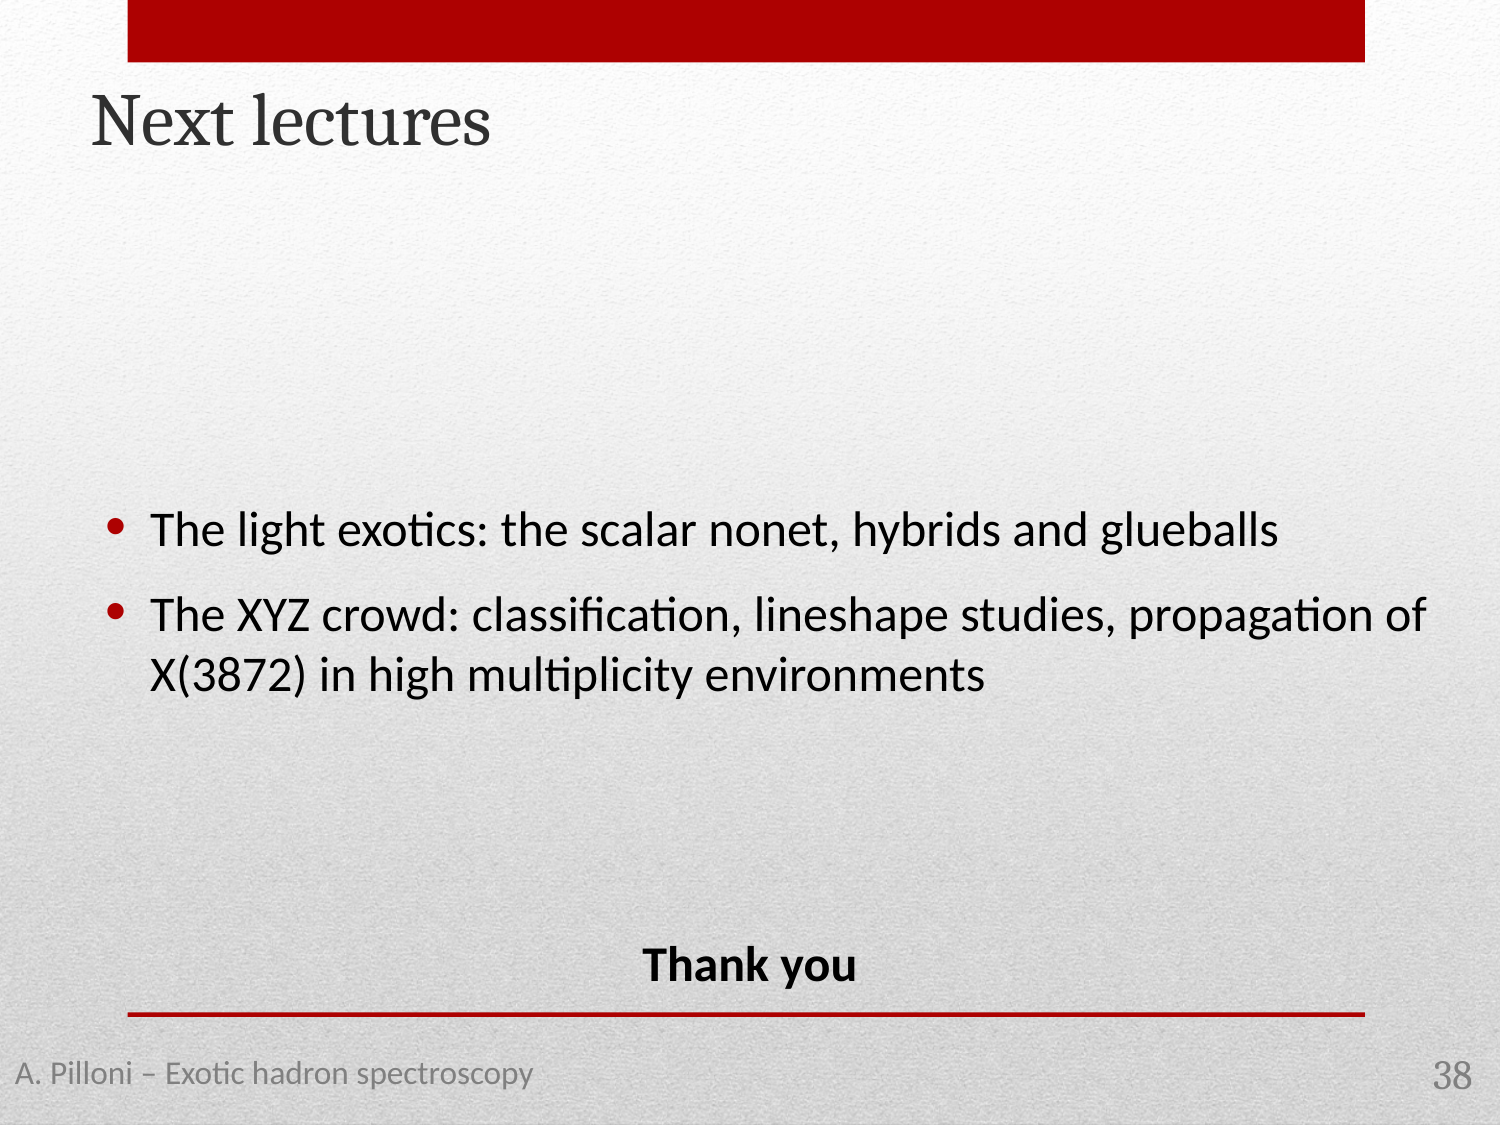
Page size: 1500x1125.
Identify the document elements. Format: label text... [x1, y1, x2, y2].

slide_number 38 [1362, 1043, 1488, 1104]
text_box Thank you [374, 924, 1125, 999]
text_box A. Pilloni – Exotic hadron spectroscopy [0, 1043, 1091, 1099]
list The light exotics: the scalar nonet, hybrids and glueballs The XYZ crowd: classification, lineshape studies, propagation of X(3872) in high multiplicity environments [90, 369, 1457, 903]
text_box Next lectures [74, 0, 1425, 169]
